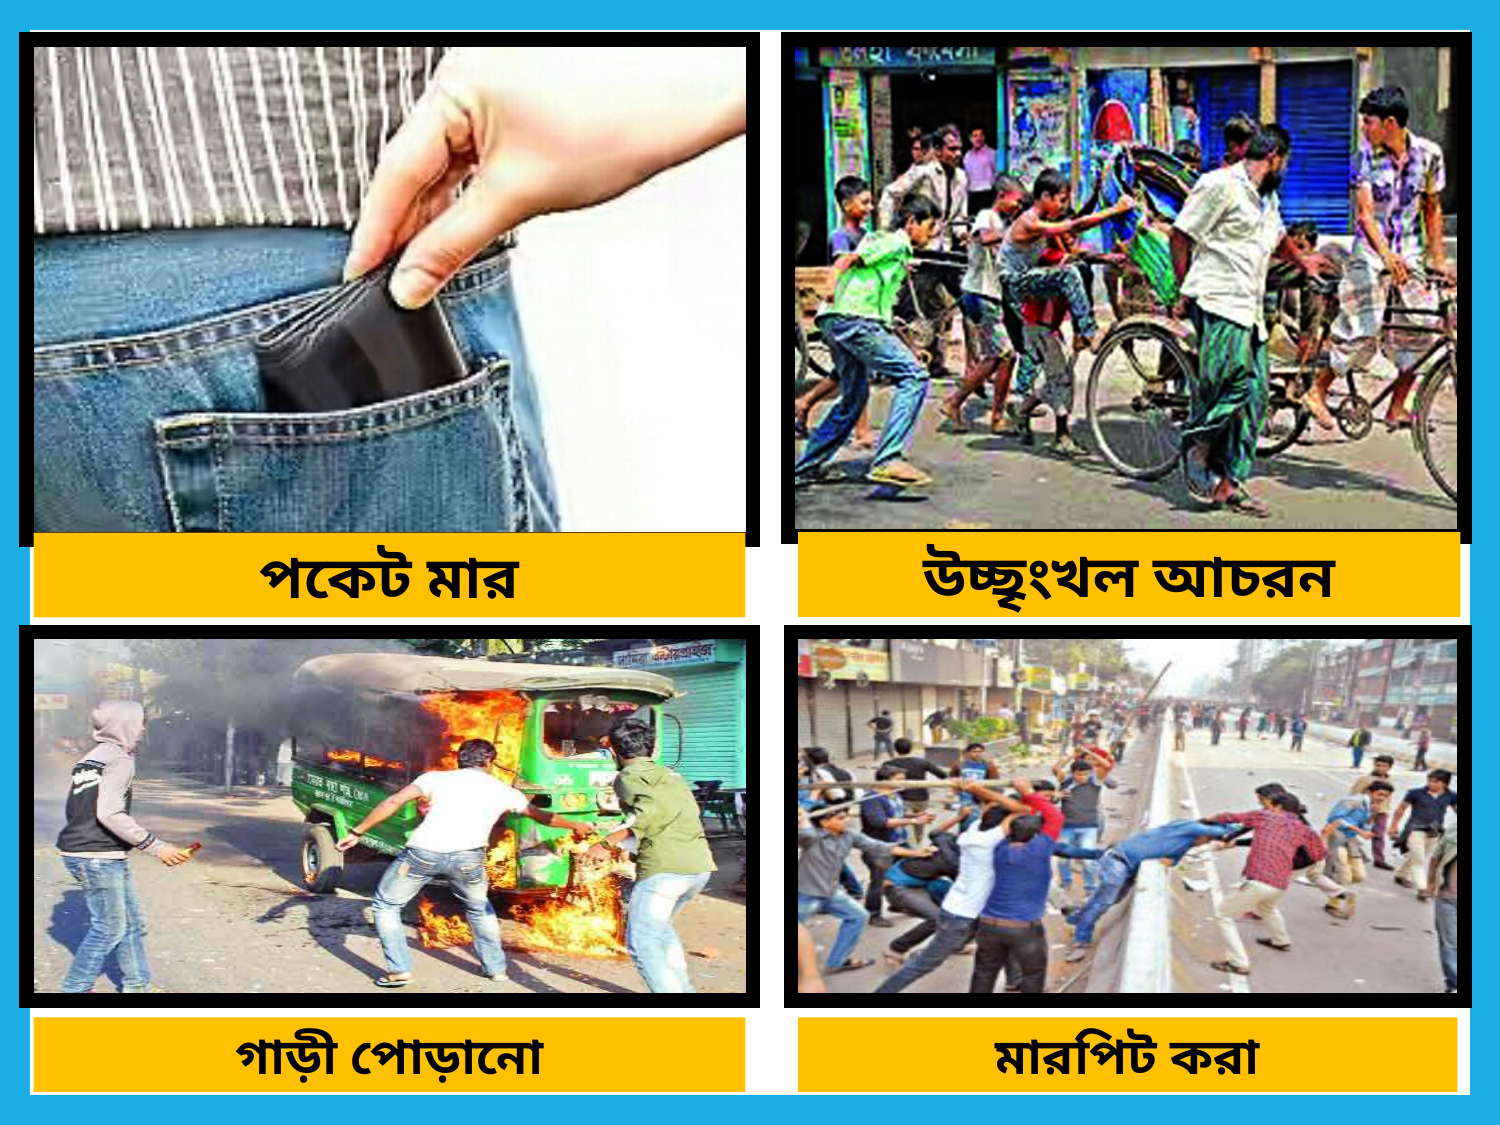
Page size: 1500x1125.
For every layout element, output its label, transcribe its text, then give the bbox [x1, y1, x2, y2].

text_box পকেট মার [33, 540, 746, 618]
text_box মারপিট করা [798, 1017, 1458, 1093]
text_box গাড়ী পোড়ানো [33, 1017, 746, 1093]
picture [797, 639, 1458, 994]
text_box উচ্ছৃংখল আচরন [798, 535, 1461, 617]
picture [33, 46, 746, 533]
picture [33, 638, 746, 994]
picture [794, 46, 1458, 530]
